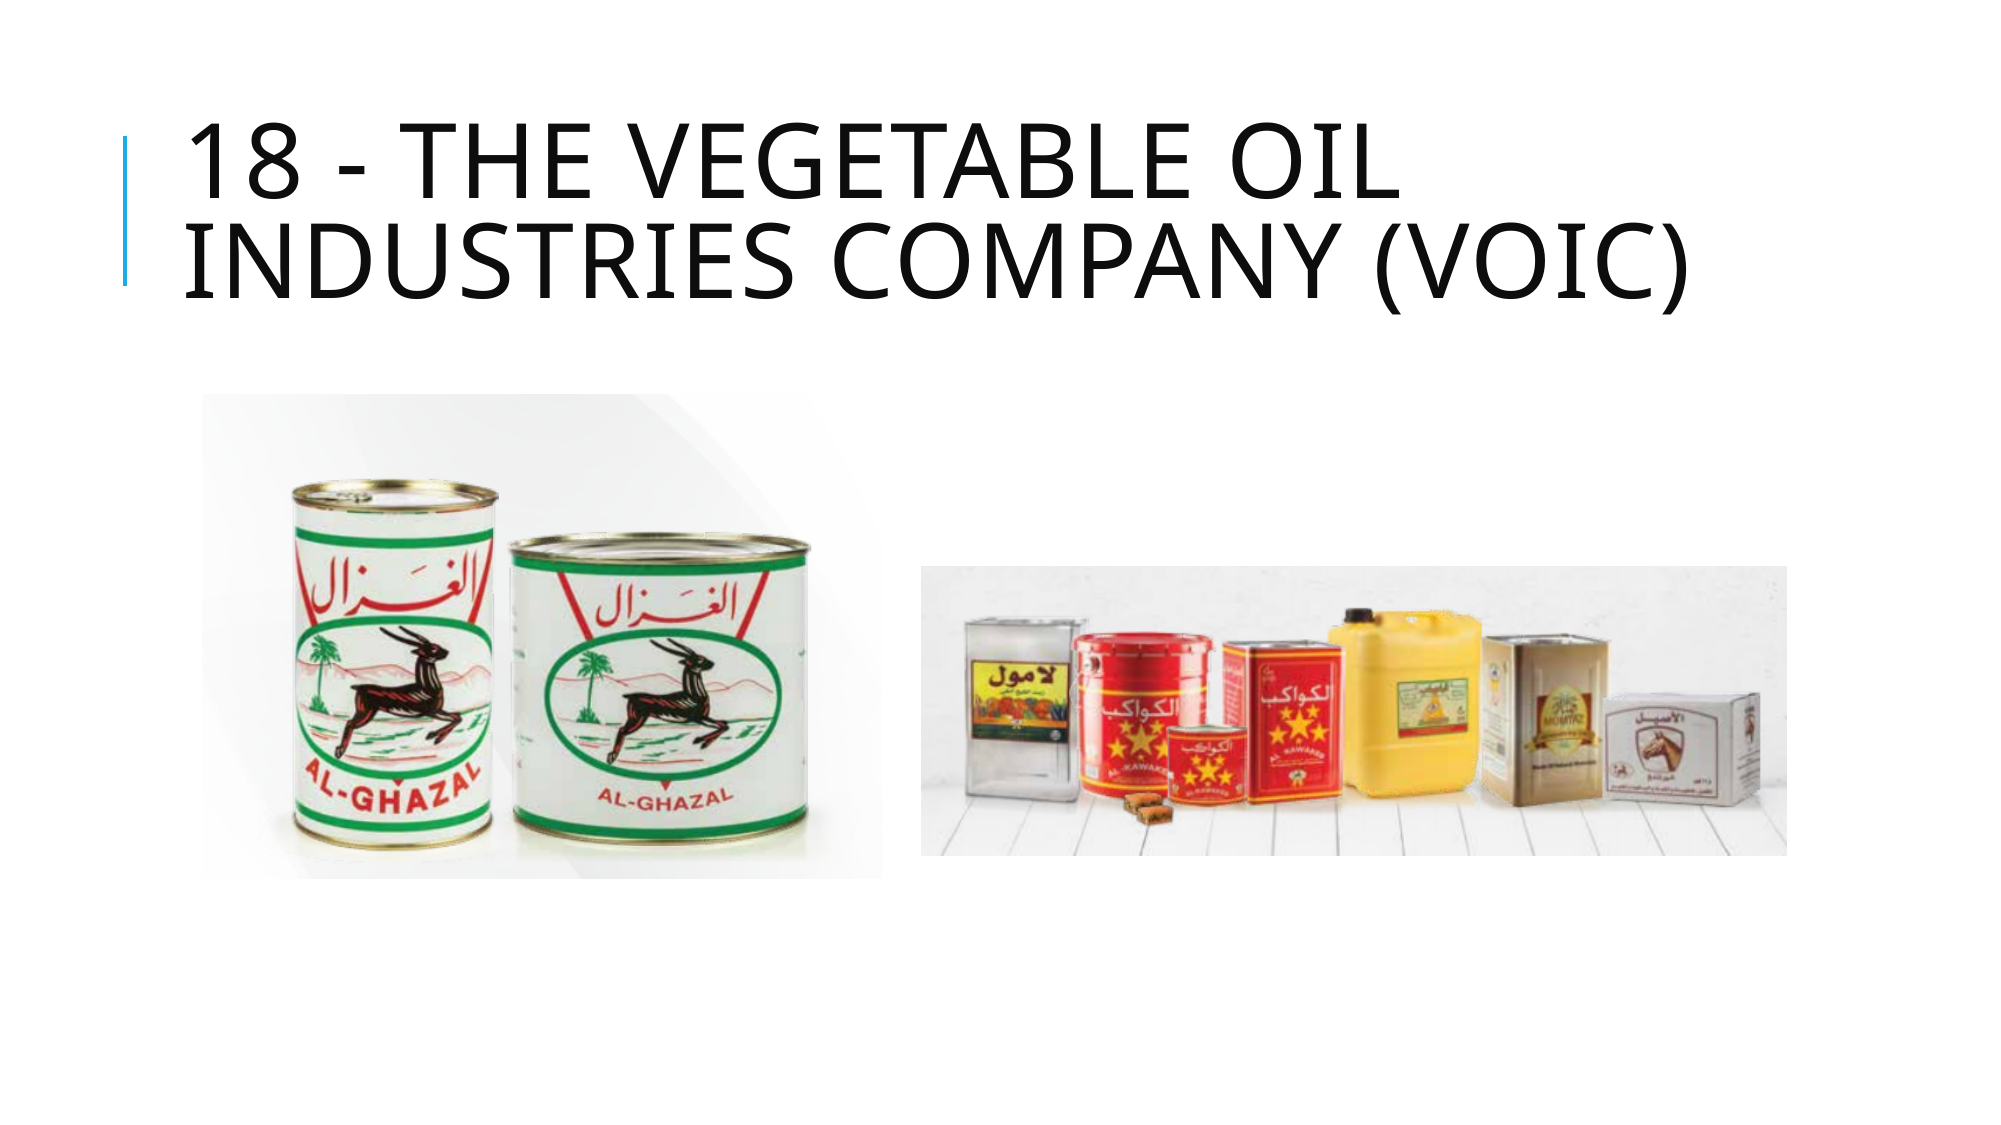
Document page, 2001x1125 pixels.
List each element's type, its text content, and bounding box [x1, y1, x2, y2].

picture [202, 394, 882, 879]
title 18 - The Vegetable Oil Industries Company (VOIC) [168, 96, 1763, 342]
picture [920, 566, 1788, 856]
